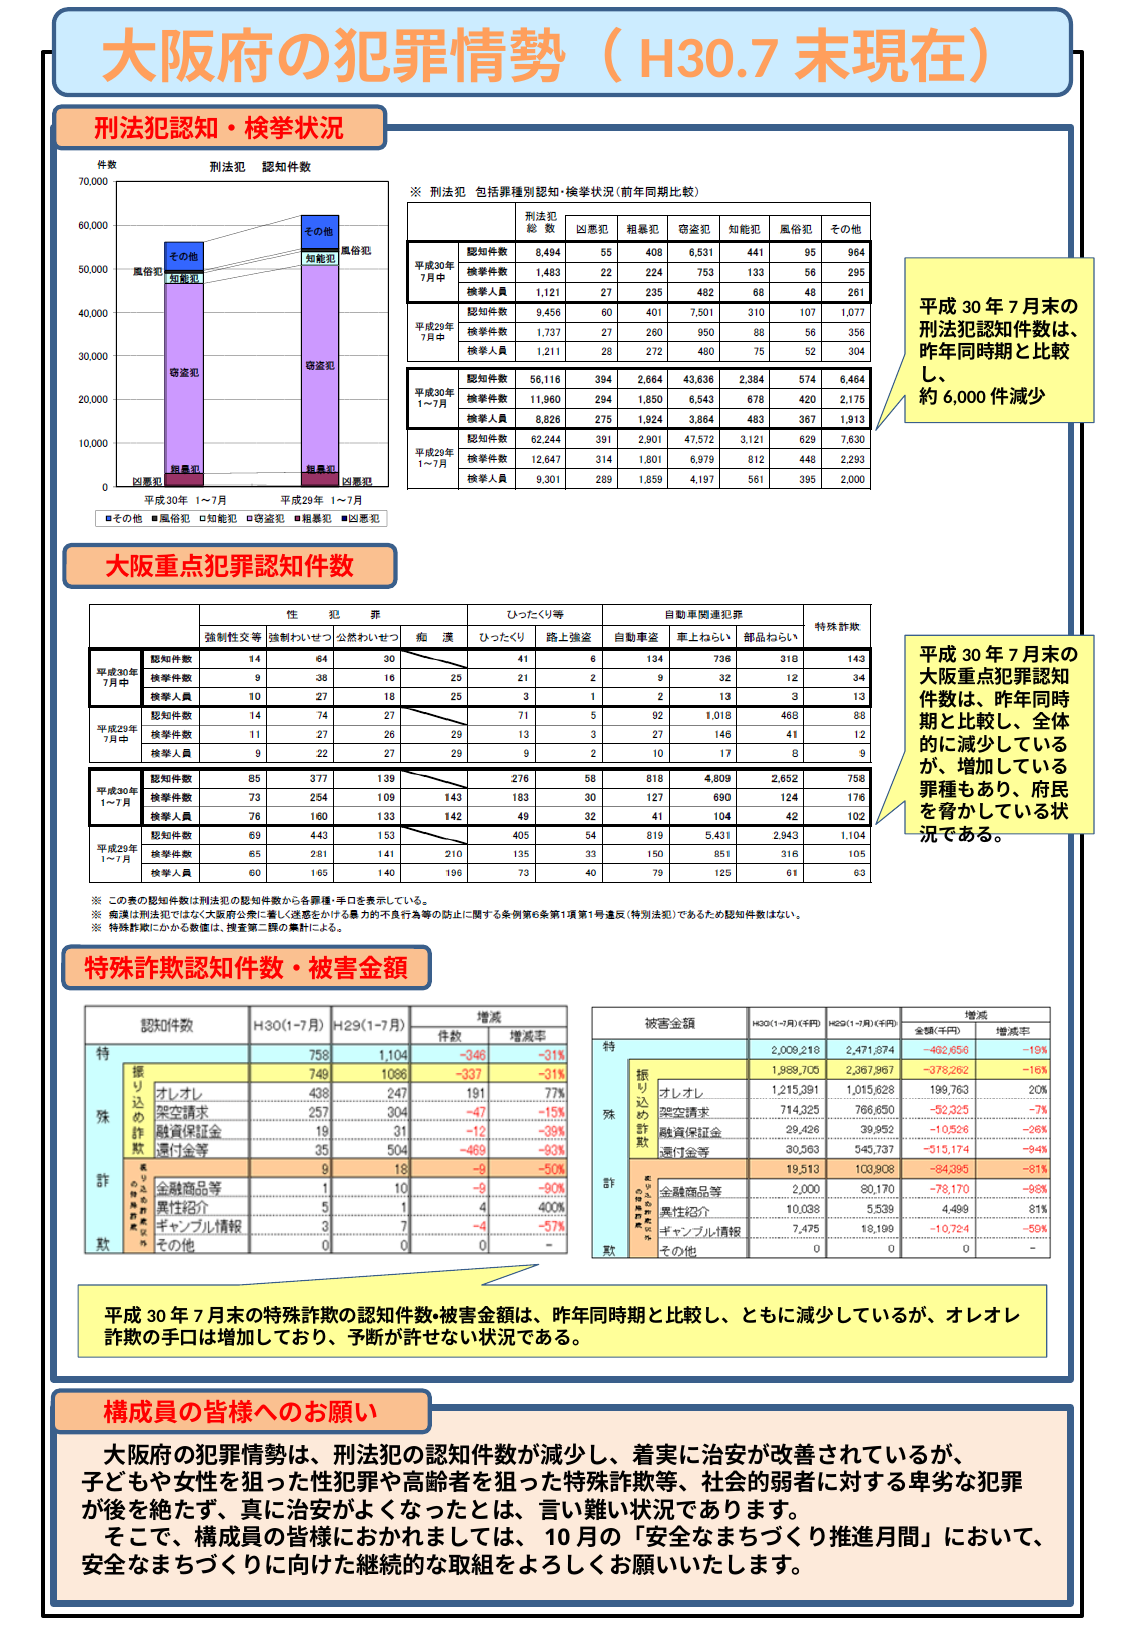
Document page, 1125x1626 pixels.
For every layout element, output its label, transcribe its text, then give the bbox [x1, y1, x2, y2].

text_box [51, 7, 1074, 98]
text_box 刑法犯認知・検挙状況 [52, 104, 388, 151]
text_box [76, 1271, 1049, 1360]
picture [77, 594, 882, 938]
text_box [885, 633, 1096, 837]
picture [77, 1001, 575, 1262]
text_box 特殊詐欺認知件数・被害金額 [61, 944, 432, 991]
text_box 平成30年7月末の特殊詐欺の認知件数・被害金額は、昨年同時期と比較し、ともに減少しているが、オレオレ詐欺の手口は増加しており、予断が許せない状況である。 [89, 1296, 1035, 1357]
text_box [51, 1405, 1072, 1606]
text_box 平成30年7月末の 大阪重点犯罪認知件数は、昨年同時期と比較し、全体的に減少しているが、増加している罪種もあり、府民を脅かしている状況である。 [905, 635, 1097, 853]
text_box 大阪府の犯罪情勢（H30.7末現在） [85, 11, 1042, 97]
picture [585, 1001, 1059, 1262]
text_box [886, 255, 1097, 425]
text_box 平成30年7月末の 刑法犯認知件数は、 昨年同時期と比較し、 約6,000件減少 [905, 287, 1097, 415]
text_box 大阪府の犯罪情勢は、刑法犯の認知件数が減少し、着実に治安が改善されているが、 子どもや女性を狙った性犯罪や高齢者を狙った特殊詐欺等、社会的弱者に対する卑劣な犯罪が後を絶たず、真に治安がよくなったとは、言い難い状況であります。 そこで、構成員の皆様におかれましては、10月の「安全なまちづくり推進月間」において、安全なまちづくりに向けた継続的な取組をよろしくお願いいたします。 [66, 1433, 1058, 1586]
text_box 構成員の皆様へのお願い [50, 1388, 432, 1435]
text_box 大阪重点犯罪認知件数 [62, 542, 398, 589]
picture [64, 147, 882, 533]
text_box [41, 50, 1084, 1618]
